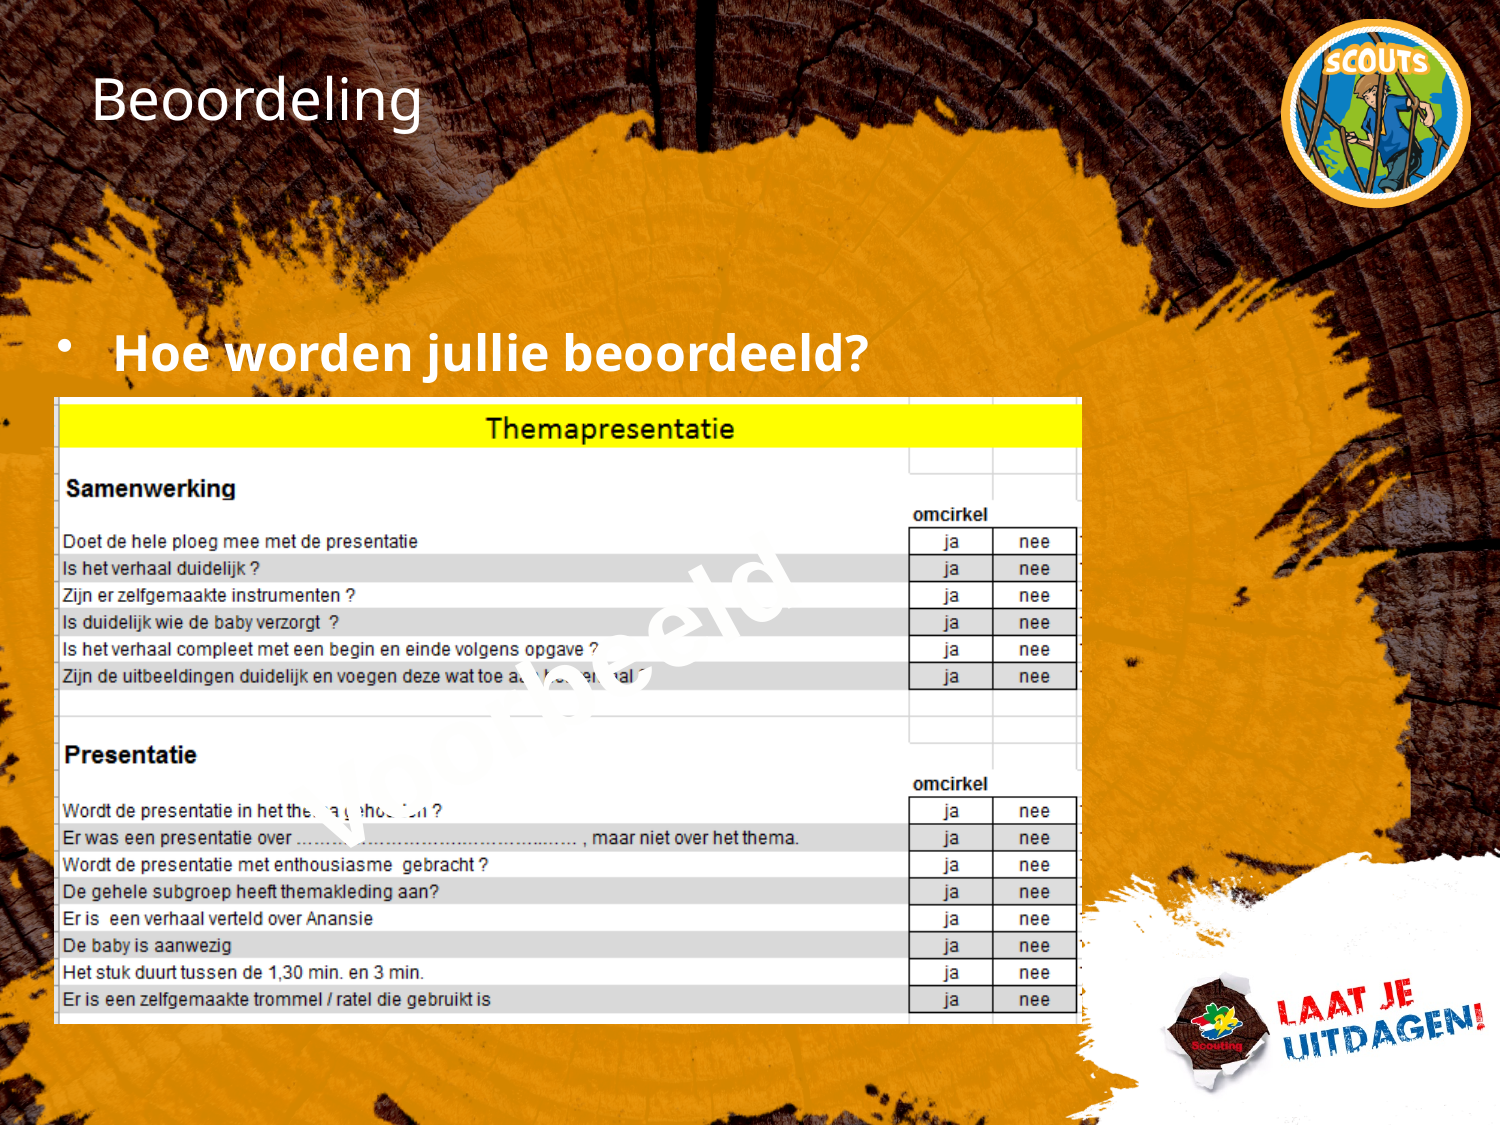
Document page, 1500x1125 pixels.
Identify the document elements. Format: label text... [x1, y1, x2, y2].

title Beoordeling [75, 45, 1247, 149]
list Hoe worden jullie beoordeeld? [41, 314, 1282, 1024]
picture [0, 0, 1500, 1125]
